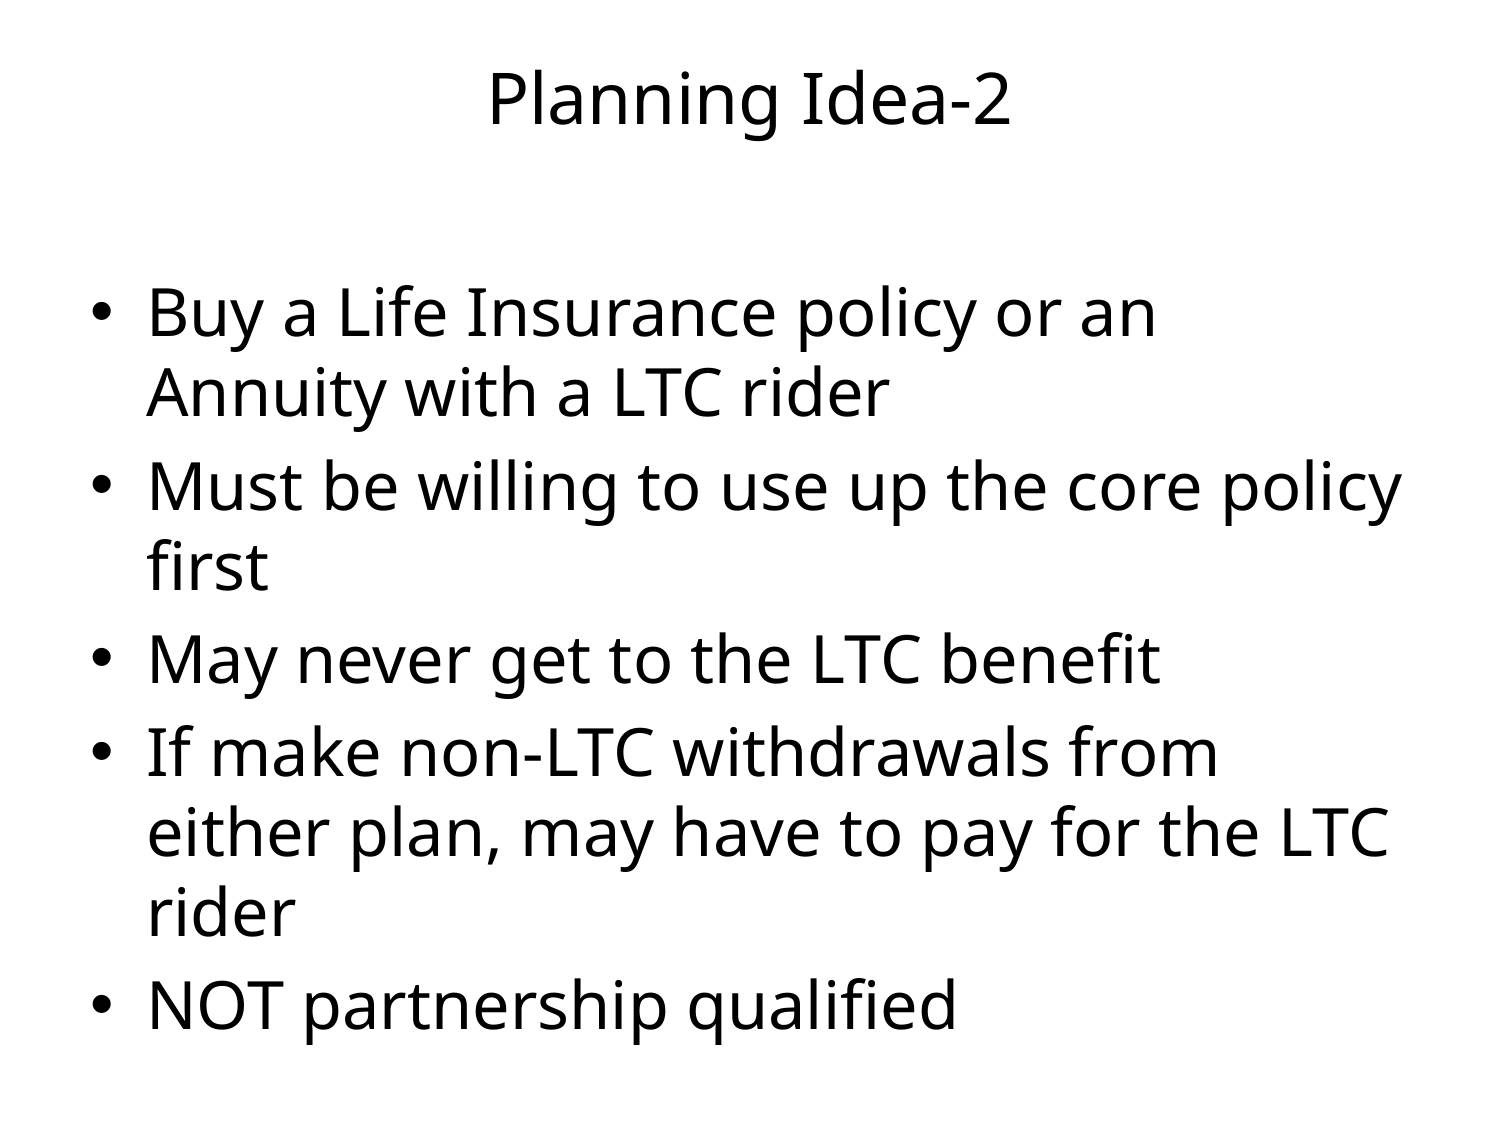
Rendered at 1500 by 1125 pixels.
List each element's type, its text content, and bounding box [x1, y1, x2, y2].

title Planning Idea-2 [75, 45, 1425, 233]
list Buy a Life Insurance policy or an Annuity with a LTC rider Must be willing to use up the core policy first May never get to the LTC benefit If make non-LTC withdrawals from either plan, may have to pay for the LTC rider NOT partnership qualified [75, 262, 1425, 1005]
